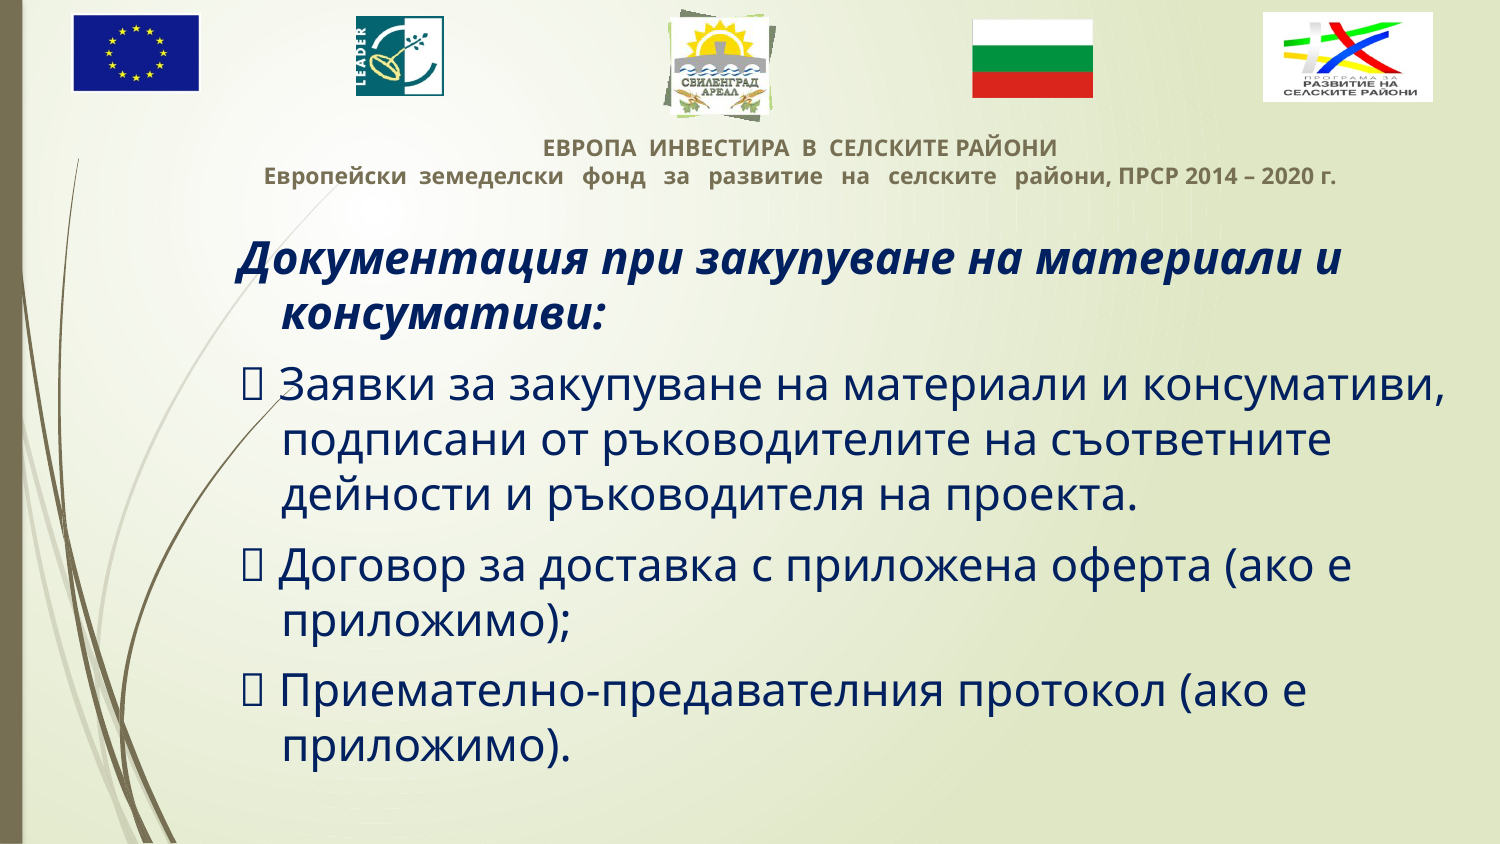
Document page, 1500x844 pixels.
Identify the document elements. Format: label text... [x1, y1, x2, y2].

picture [1263, 12, 1433, 102]
list Документация при закупуване на материали и консумативи:  Заявки за закупуване на материали и консумативи, подписани от ръководителите на съответните дейности и ръководителя на проекта.  Договор за доставка с приложена оферта (ако е приложимо);  Приемателно-предавателния протокол (ако е приложимо). [223, 221, 1475, 822]
picture [71, 13, 201, 93]
picture [972, 19, 1093, 98]
picture [356, 16, 444, 96]
picture [663, 9, 776, 122]
